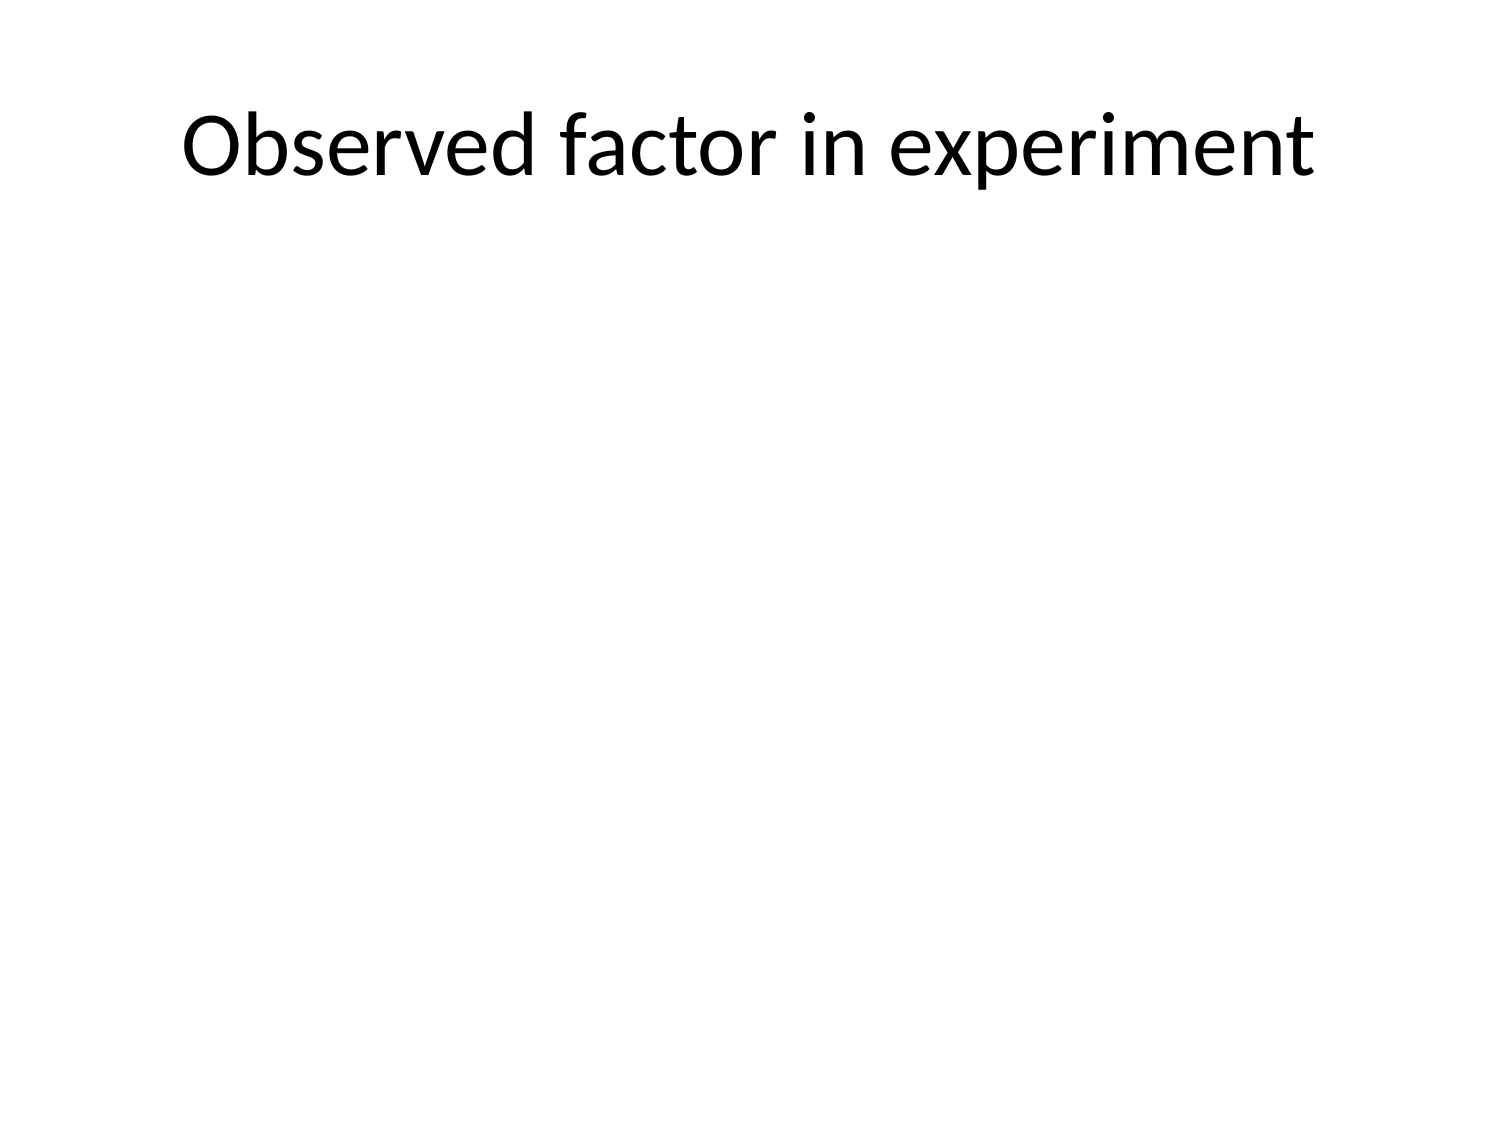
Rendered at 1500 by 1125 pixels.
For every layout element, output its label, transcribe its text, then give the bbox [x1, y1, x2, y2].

title Observed factor in experiment [75, 45, 1425, 233]
